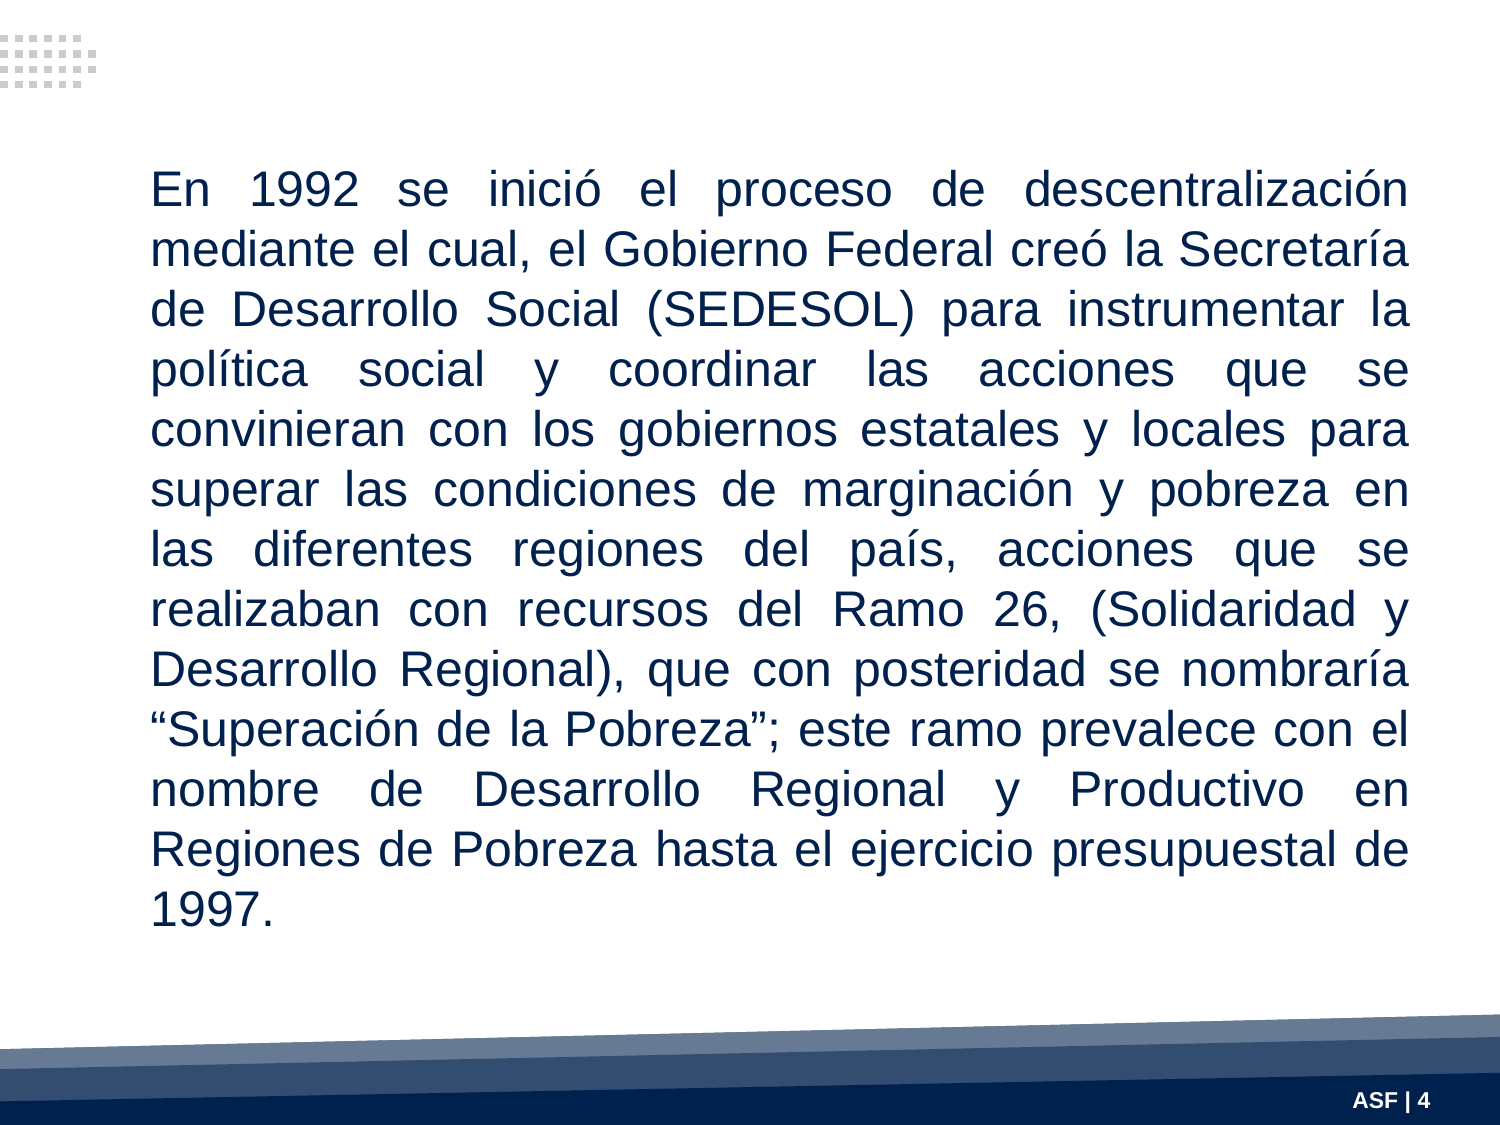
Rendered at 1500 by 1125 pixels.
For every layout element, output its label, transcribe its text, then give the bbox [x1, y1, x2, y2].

text_box En 1992 se inició el proceso de descentralización mediante el cual, el Gobierno Federal creó la Secretaría de Desarrollo Social (SEDESOL) para instrumentar la política social y coordinar las acciones que se convinieran con los gobiernos estatales y locales para superar las condiciones de marginación y pobreza en las diferentes regiones del país, acciones que se realizaban con recursos del Ramo 26, (Solidaridad y Desarrollo Regional), que con posteridad se nombraría “Superación de la Pobreza”; este ramo prevalece con el nombre de Desarrollo Regional y Productivo en Regiones de Pobreza hasta el ejercicio presupuestal de 1997. [135, 148, 1425, 944]
slide_number 4 [1337, 1078, 1489, 1125]
